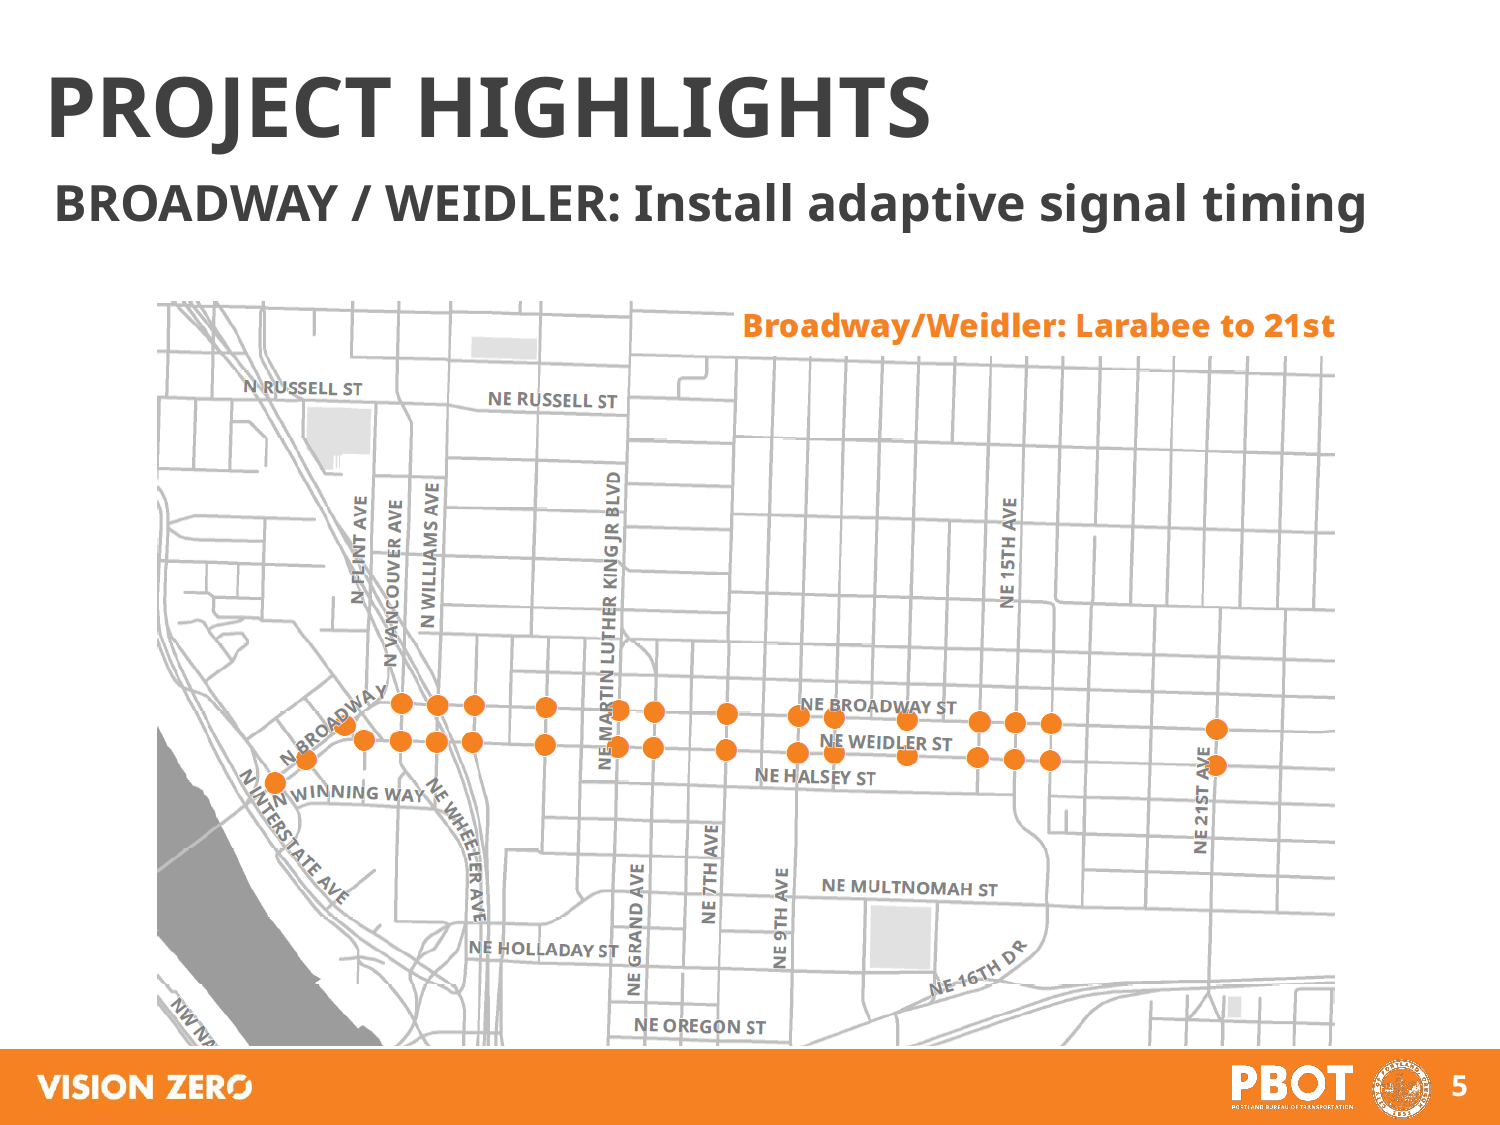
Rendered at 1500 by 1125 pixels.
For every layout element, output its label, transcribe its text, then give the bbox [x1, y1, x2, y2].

picture [147, 294, 1353, 1046]
text_box BROADWAY / WEIDLER: Install adaptive signal timing [39, 164, 1403, 239]
picture [0, 1049, 1500, 1125]
text_box PROJECT HIGHLIGHTS [29, 47, 1356, 162]
